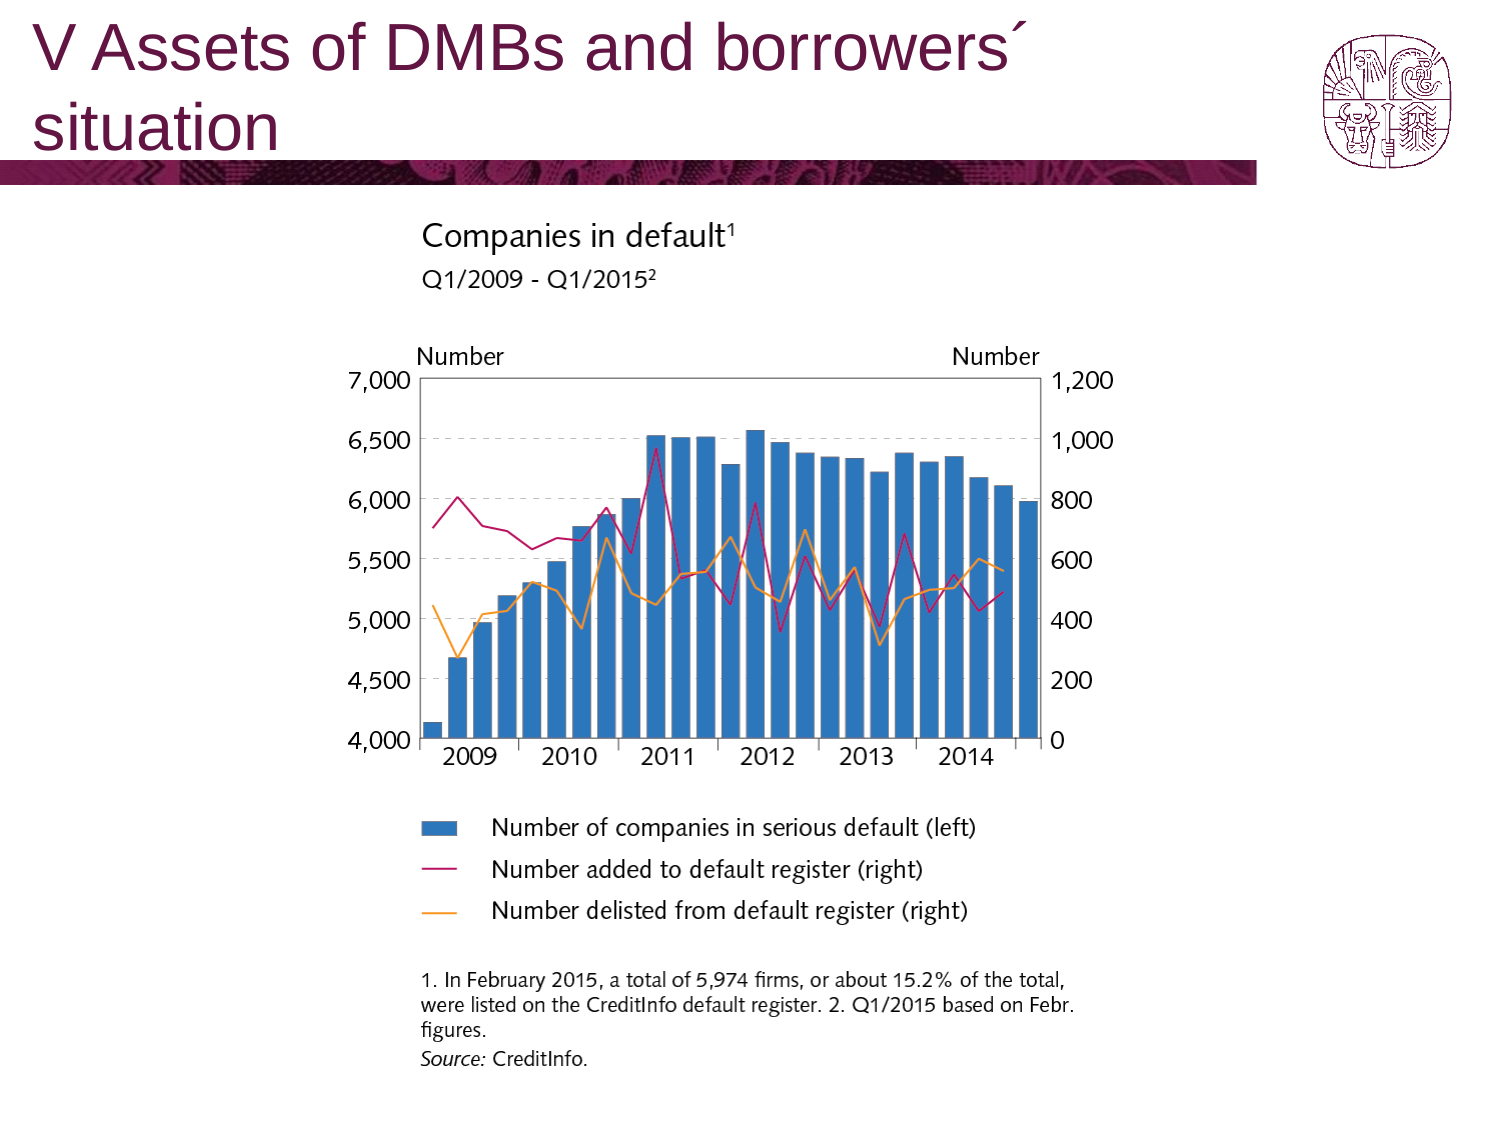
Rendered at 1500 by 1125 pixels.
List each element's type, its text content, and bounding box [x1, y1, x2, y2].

title V Assets of DMBs and borrowers´ situation [17, 19, 1247, 149]
picture [1316, 31, 1456, 173]
picture [348, 207, 1113, 1073]
picture [0, 160, 1258, 185]
